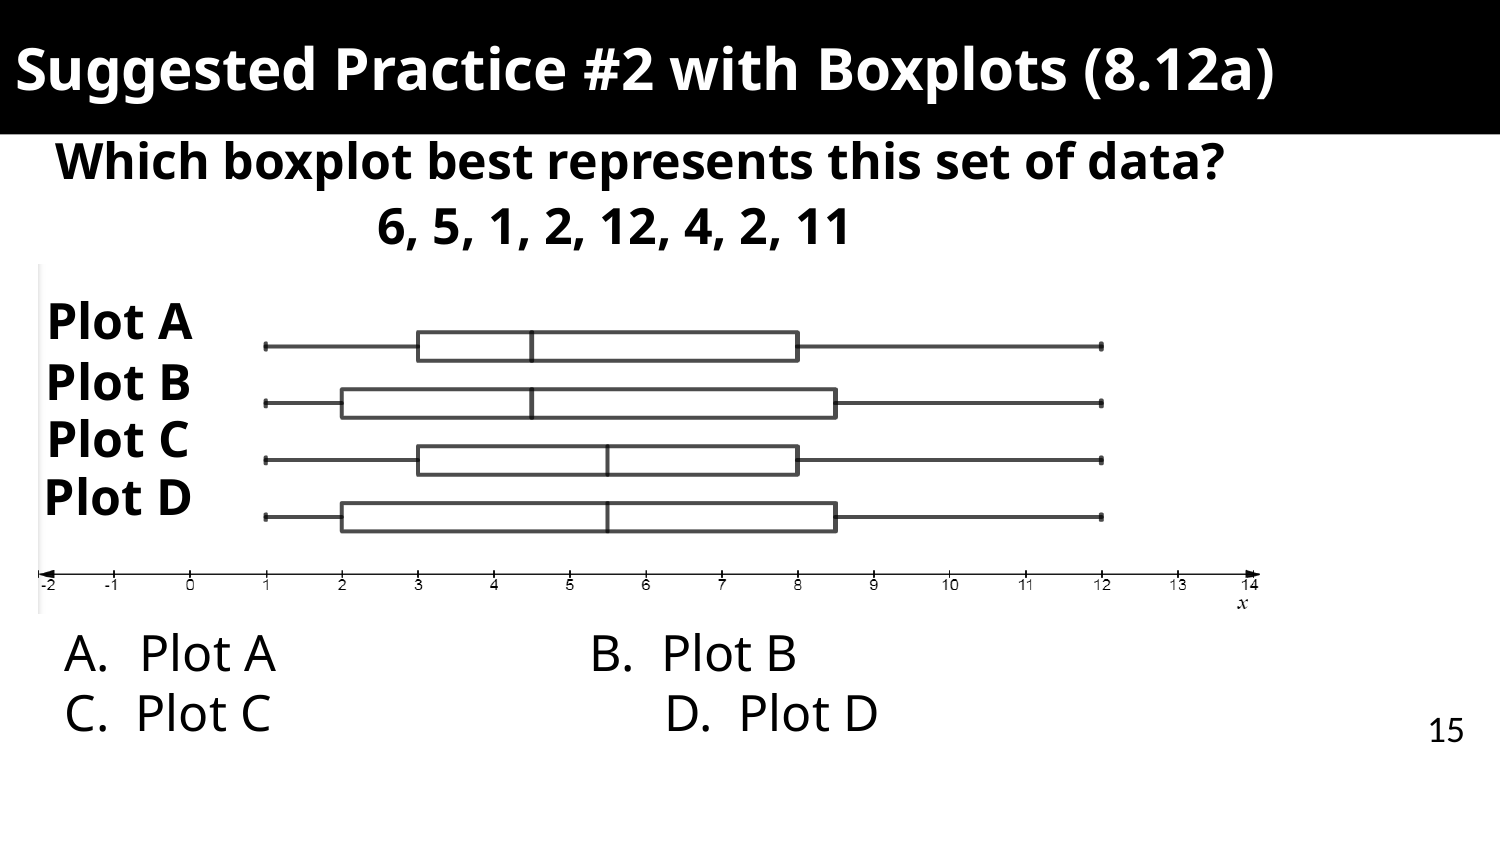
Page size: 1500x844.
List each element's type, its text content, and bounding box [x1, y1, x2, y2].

text_box 6, 5, 1, 2, 12, 4, 2, 11 [362, 187, 1100, 262]
slide_number 15 [1409, 695, 1500, 744]
text_box Which boxplot best represents this set of data? [40, 121, 1313, 197]
text_box Plot D [29, 457, 33, 533]
text_box Plot A B. Plot B C. Plot C D. Plot D [49, 621, 1163, 809]
title Suggested Practice #2 with Boxplots (8.12a) [0, 0, 1500, 135]
picture [38, 264, 1260, 614]
